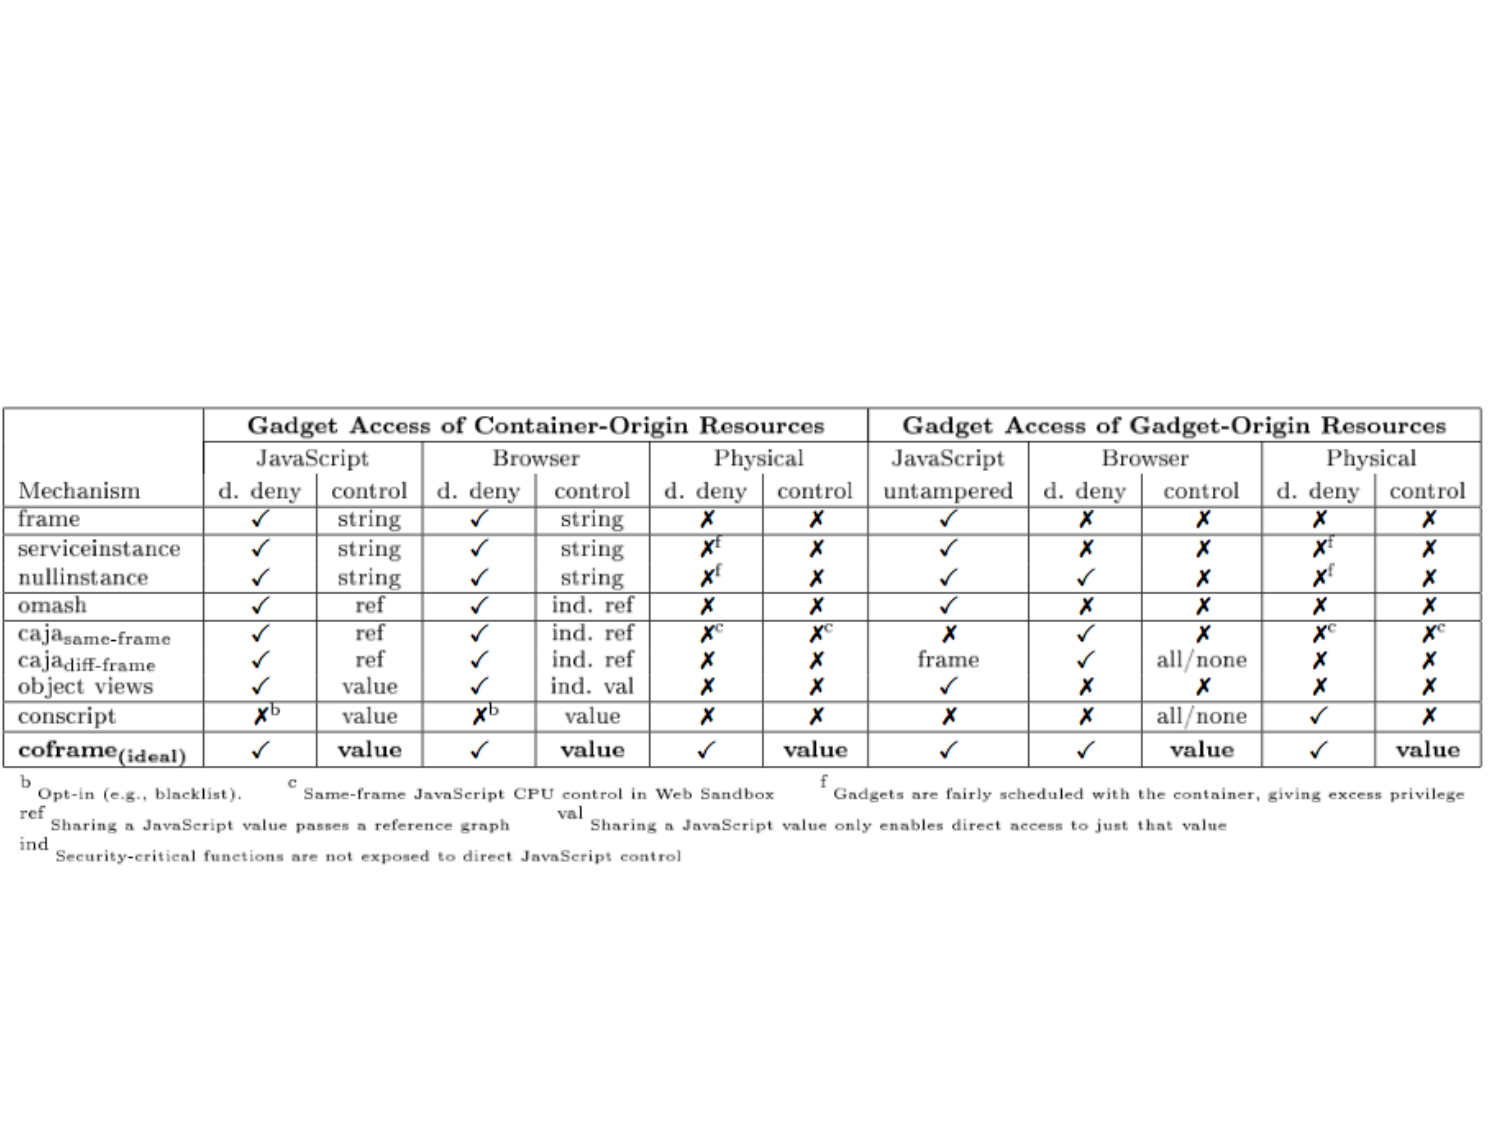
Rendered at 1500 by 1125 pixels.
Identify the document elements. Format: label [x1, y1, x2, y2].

picture [0, 368, 1500, 875]
